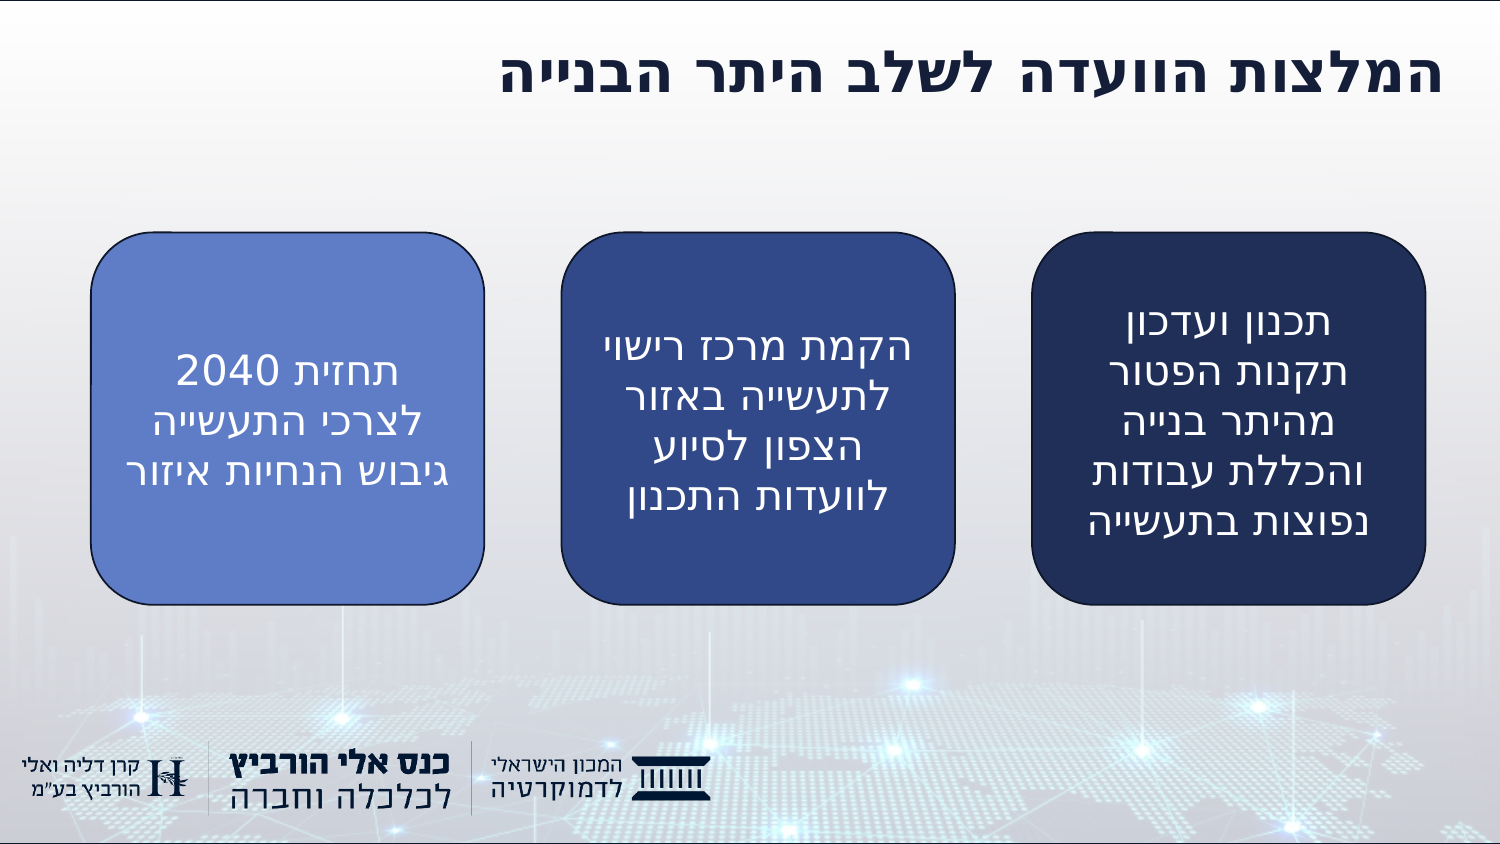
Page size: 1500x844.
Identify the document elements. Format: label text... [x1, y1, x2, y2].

title המלצות הוועדה לשלב היתר הבנייה [35, 16, 1461, 130]
picture [0, 736, 745, 820]
text_box הקמת מרכז רישוי לתעשייה באזור הצפון לסיוע לוועדות התכנון [560, 231, 956, 606]
text_box תכנון ועדכון תקנות הפטור מהיתר בנייה והכללת עבודות נפוצות בתעשייה [1031, 231, 1427, 606]
text_box תחזית 2040 לצרכי התעשייה גיבוש הנחיות איזור [89, 231, 486, 606]
